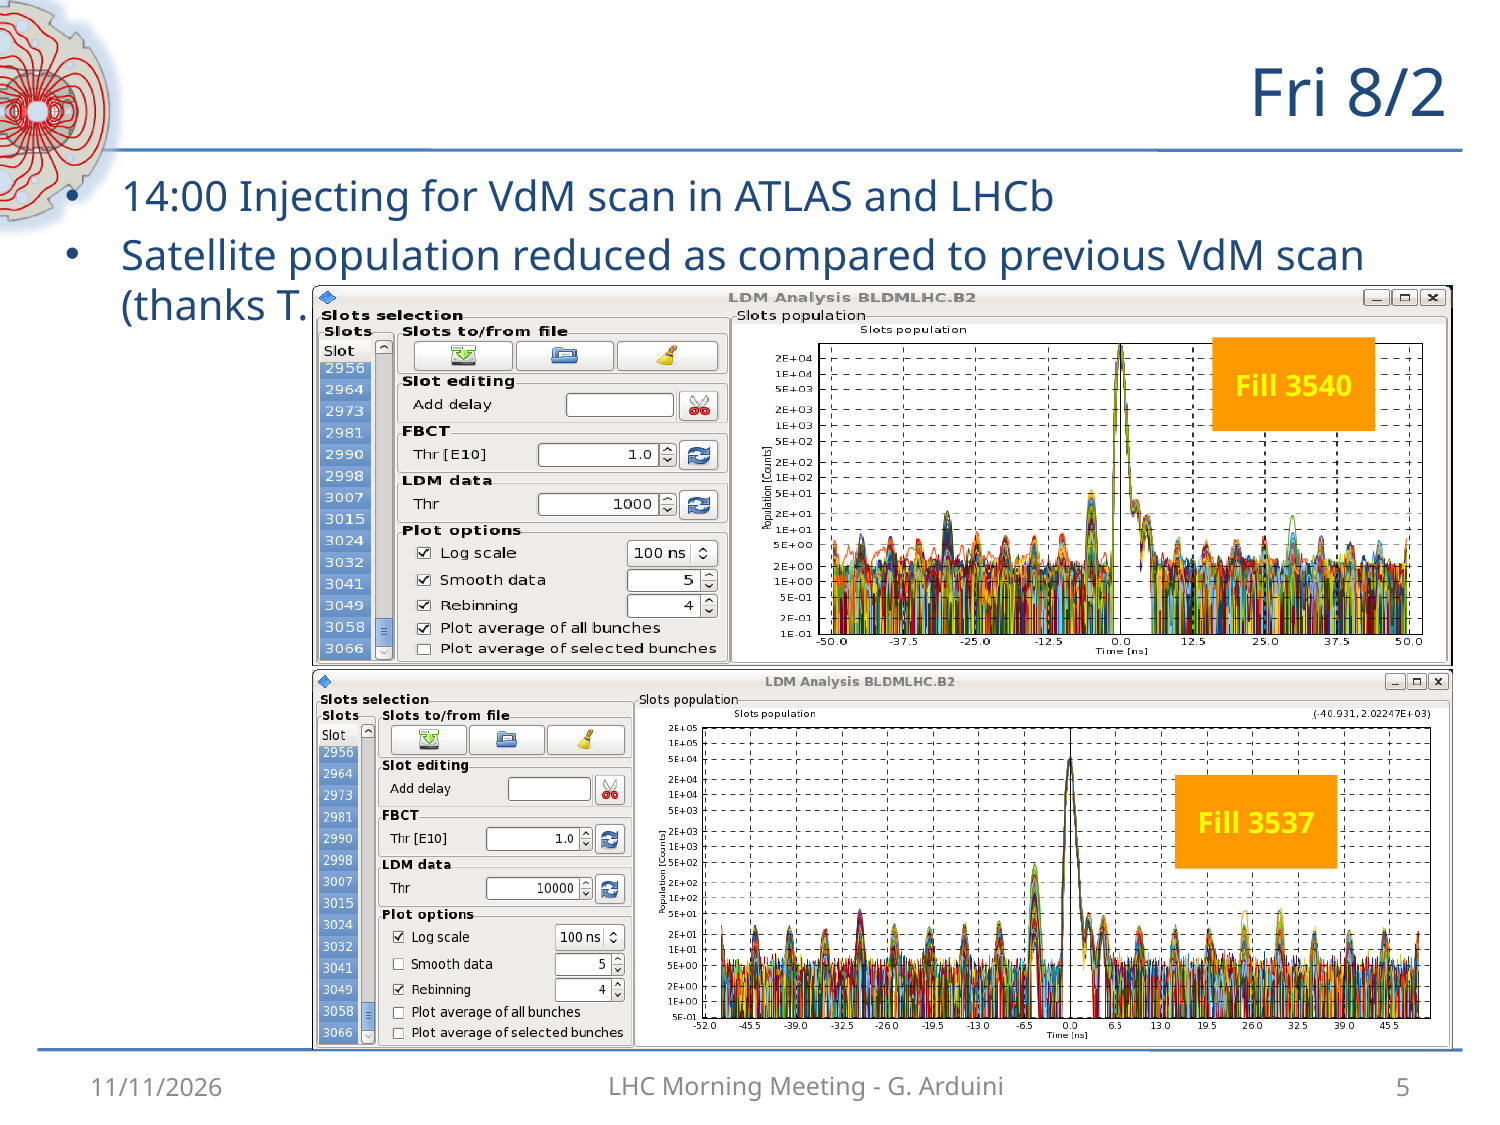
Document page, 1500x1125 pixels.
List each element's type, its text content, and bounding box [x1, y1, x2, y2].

title Fri 8/2 [262, 24, 1463, 156]
picture [0, 2, 109, 220]
list 14:00 Injecting for VdM scan in ATLAS and LHCb Satellite population reduced as compared to previous VdM scan (thanks T. Bohl!!) [49, 162, 1488, 406]
picture [312, 669, 1453, 1051]
footer LHC Morning Meeting - G. Arduini [275, 1074, 1074, 1100]
picture [312, 284, 1453, 666]
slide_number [75, 1074, 425, 1103]
slide_number 5 [1074, 1074, 1425, 1103]
